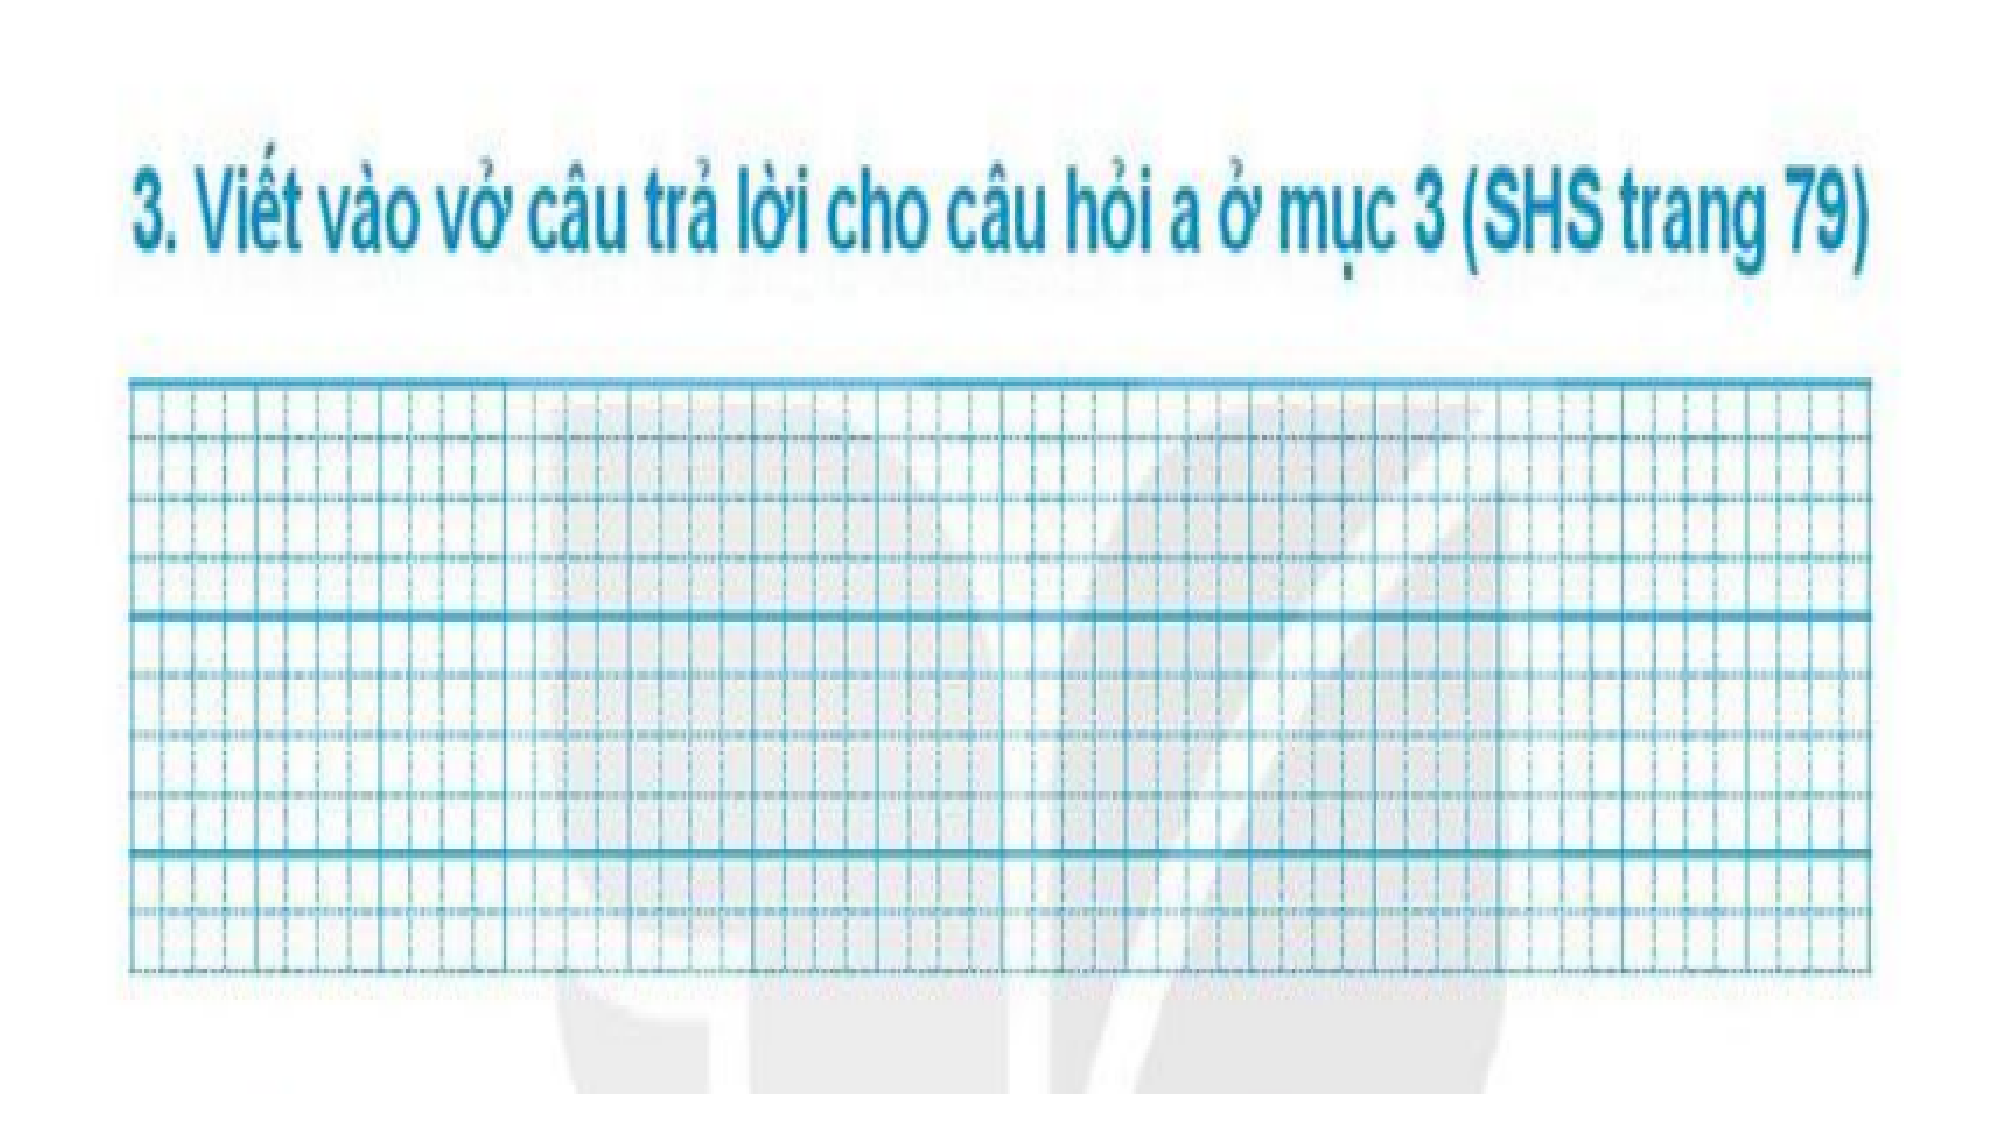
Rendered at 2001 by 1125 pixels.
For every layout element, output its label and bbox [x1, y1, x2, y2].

list [0, 31, 1979, 1094]
